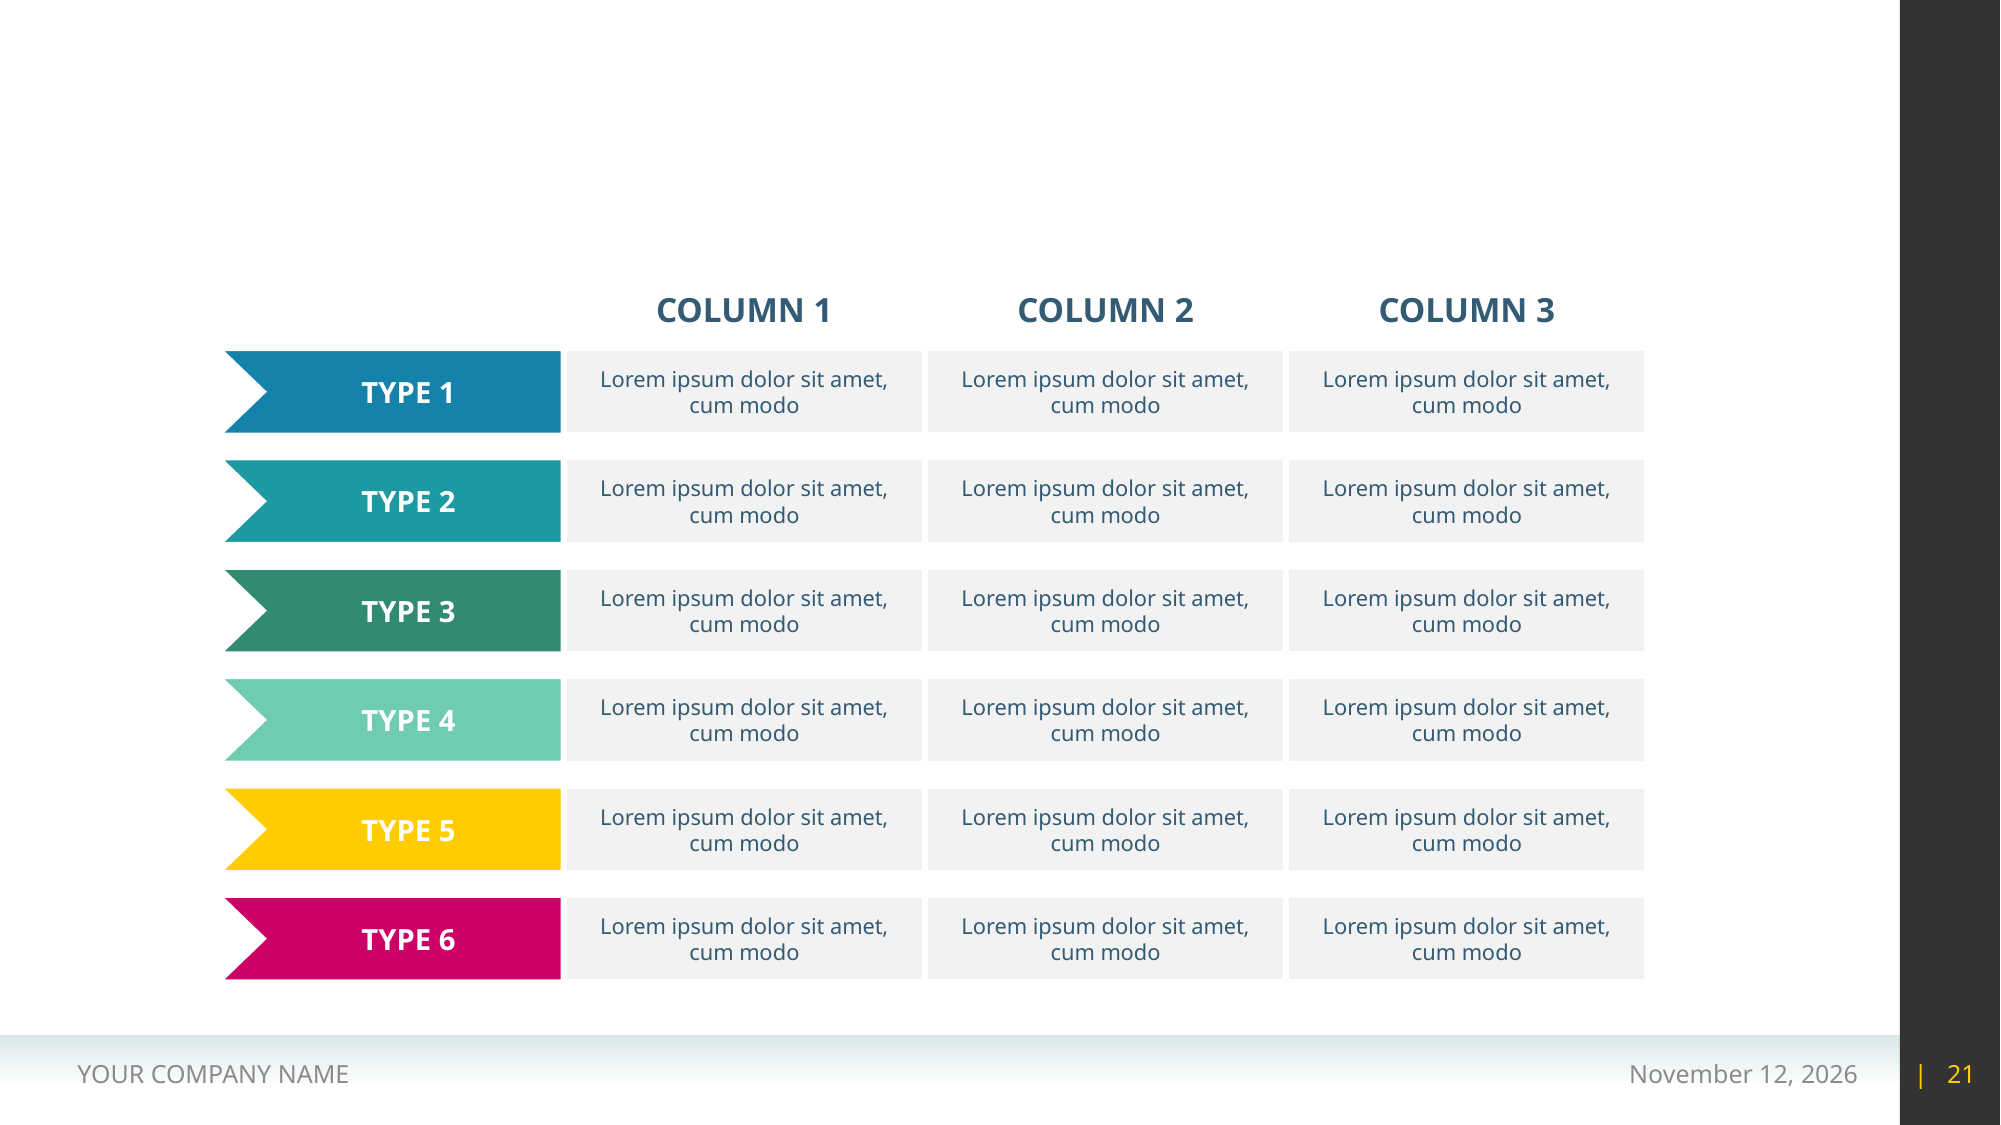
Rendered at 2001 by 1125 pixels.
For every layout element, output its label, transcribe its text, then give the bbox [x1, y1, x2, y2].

slide_number | 21 [1890, 1046, 1991, 1106]
footer YOUR COMPANY NAME [62, 1046, 798, 1106]
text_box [216, 281, 1648, 983]
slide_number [1365, 1046, 1874, 1106]
